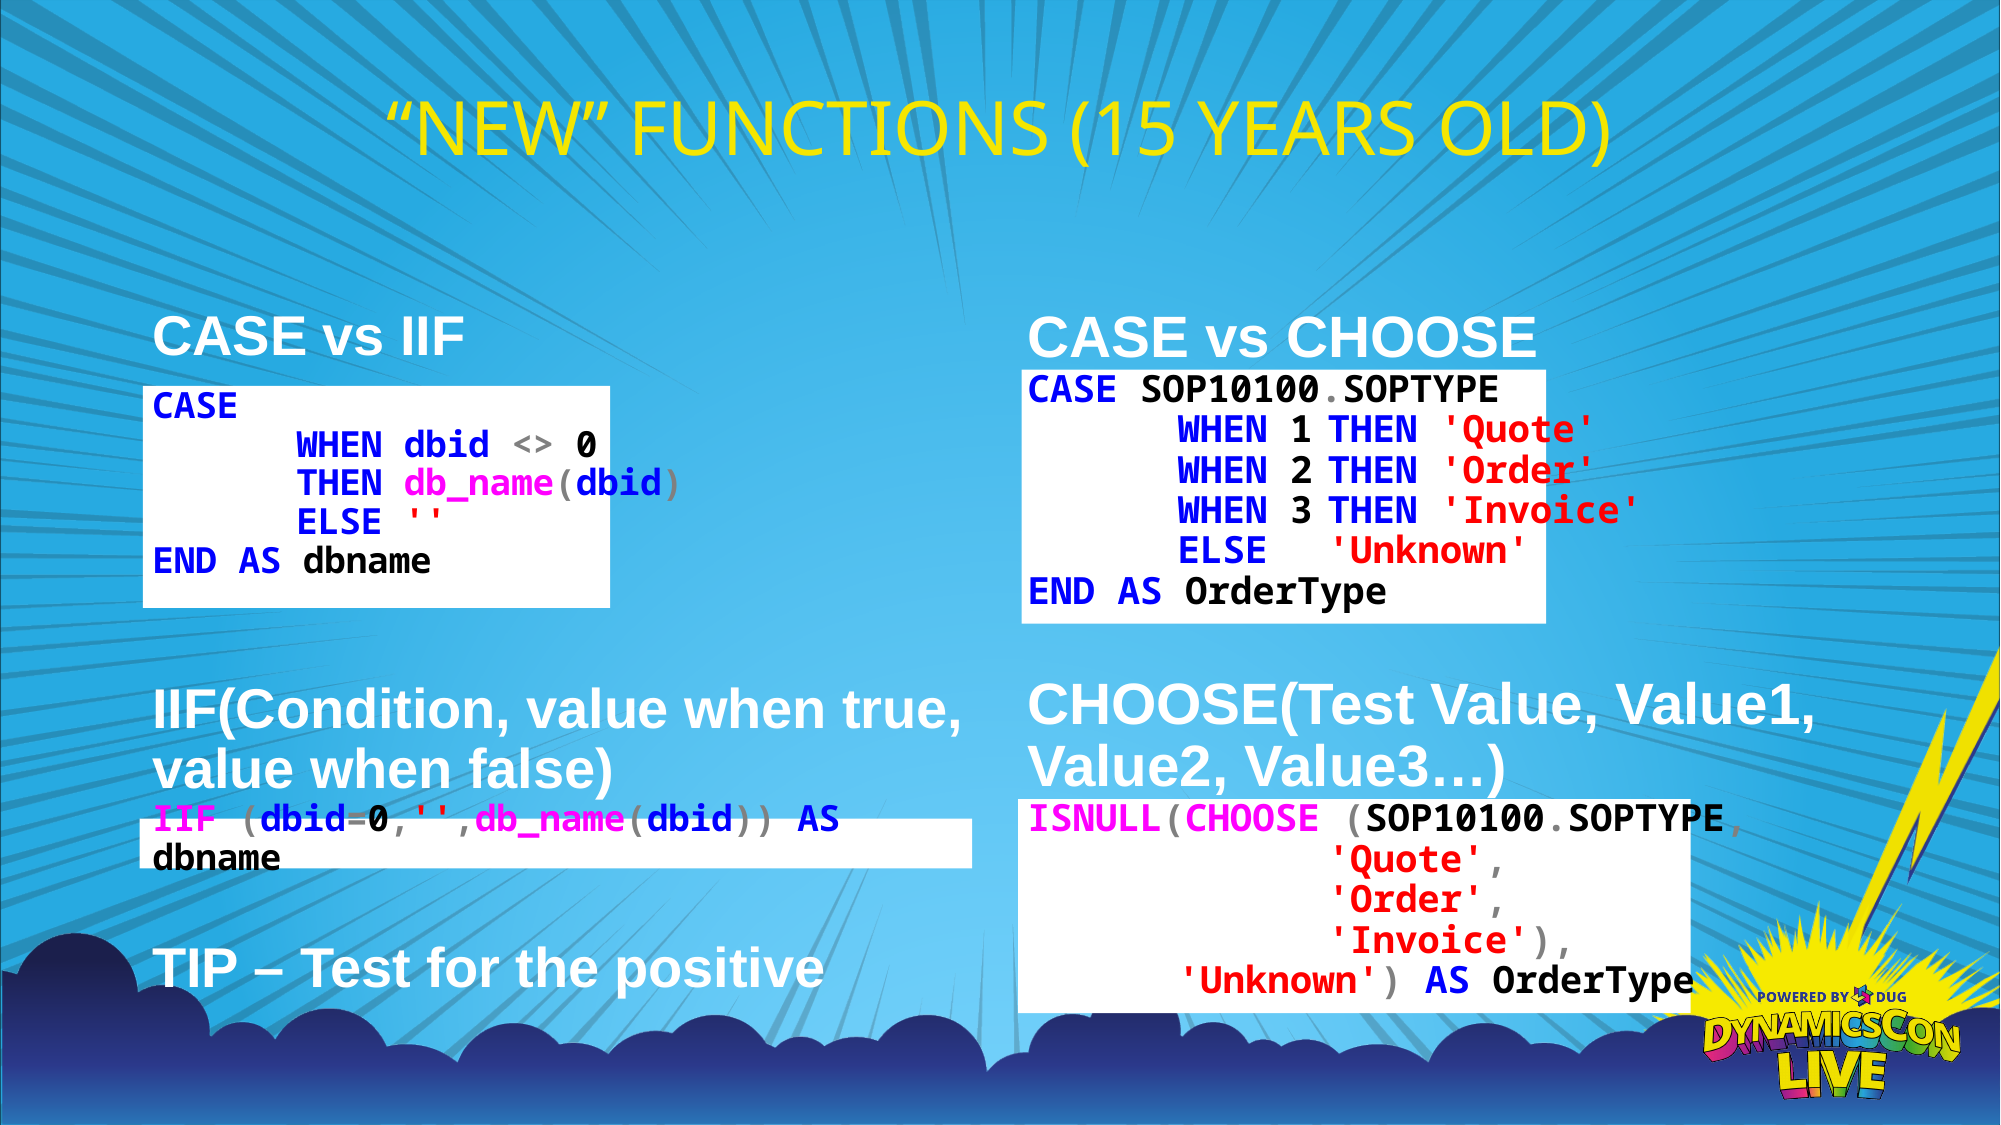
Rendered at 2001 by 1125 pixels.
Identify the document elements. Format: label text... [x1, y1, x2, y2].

picture [0, 0, 2001, 1125]
list CASE vs IIF CASE WHEN dbid <> 0 THEN db_name(dbid) ELSE '' END AS dbname IIF(Condition, value when true, value when false) IIF (dbid=0,'',db_name(dbid)) AS dbname TIP – Test for the positive [137, 299, 988, 1014]
list CASE vs CHOOSE CASE SOP10100.SOPTYPE WHEN 1 THEN 'Quote' WHEN 2 THEN 'Order' WHEN 3 THEN 'Invoice' ELSE 'Unknown' END AS OrderType CHOOSE(Test Value, Value1, Value2, Value3…) ISNULL(CHOOSE (SOP10100.SOPTYPE, 'Quote', 'Order', 'Invoice'), 'Unknown') AS OrderType [1012, 299, 1863, 1014]
title “NEW” FUNCTIONS (15 YEARS OLD) [137, 75, 1863, 278]
